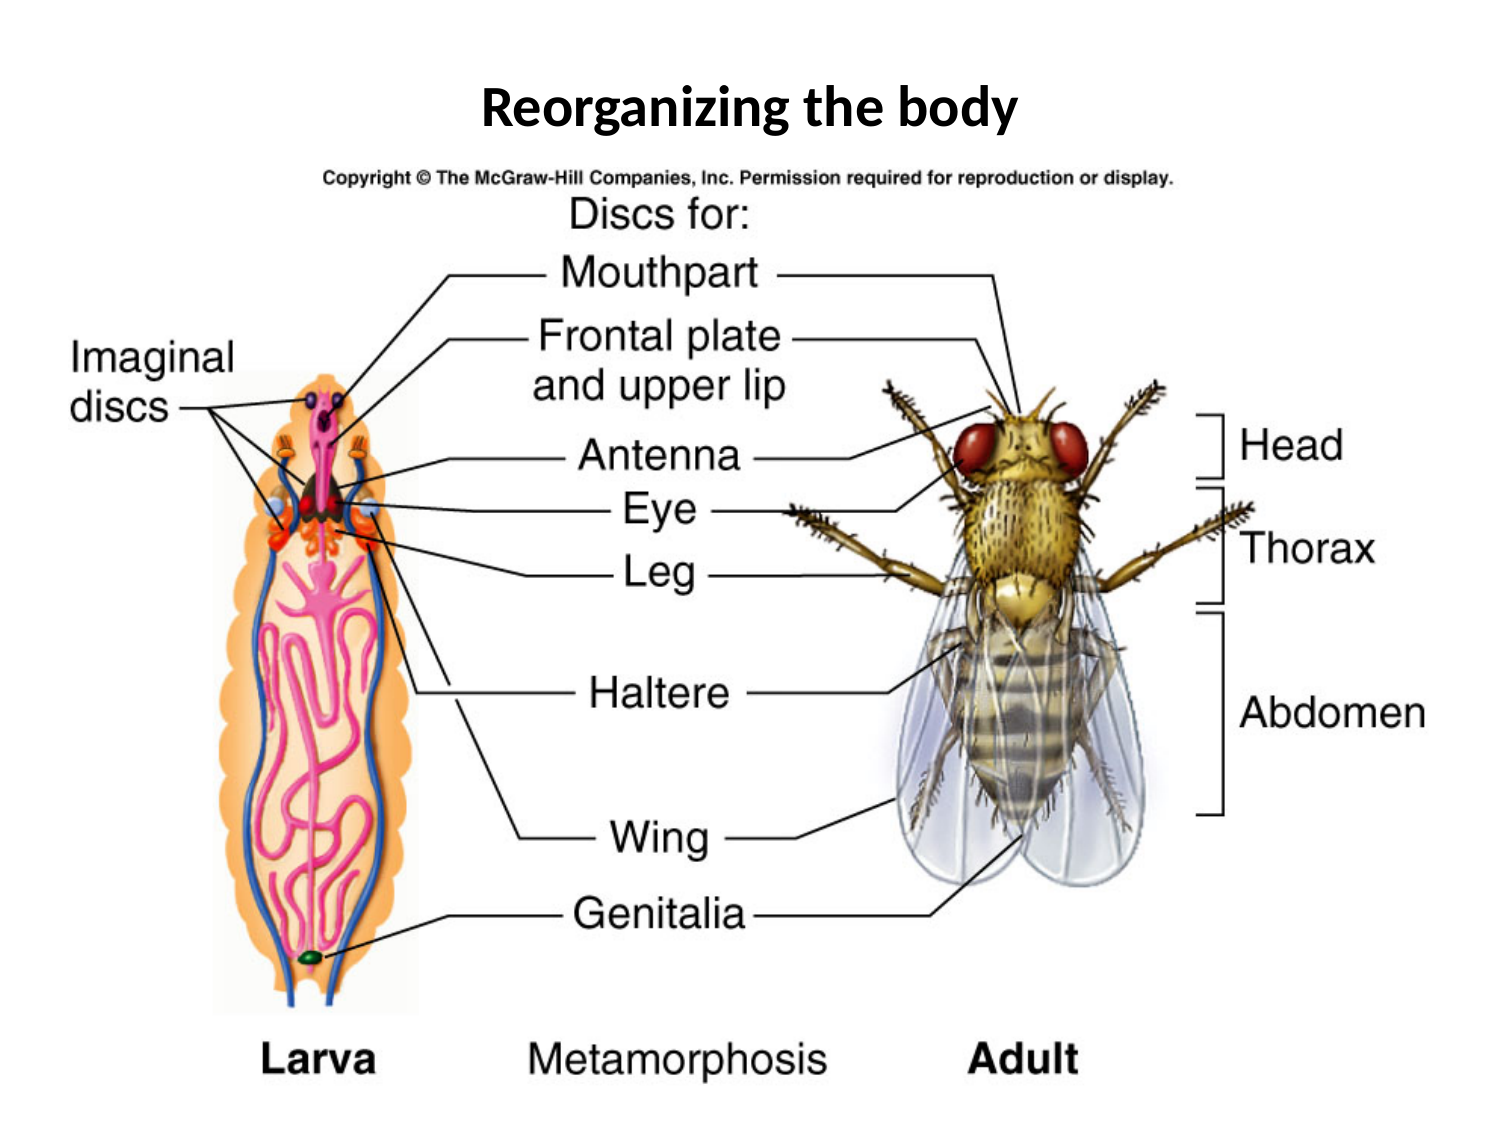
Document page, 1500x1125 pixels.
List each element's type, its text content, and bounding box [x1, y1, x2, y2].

picture [68, 167, 1429, 1087]
title Reorganizing the body [74, 44, 1426, 162]
